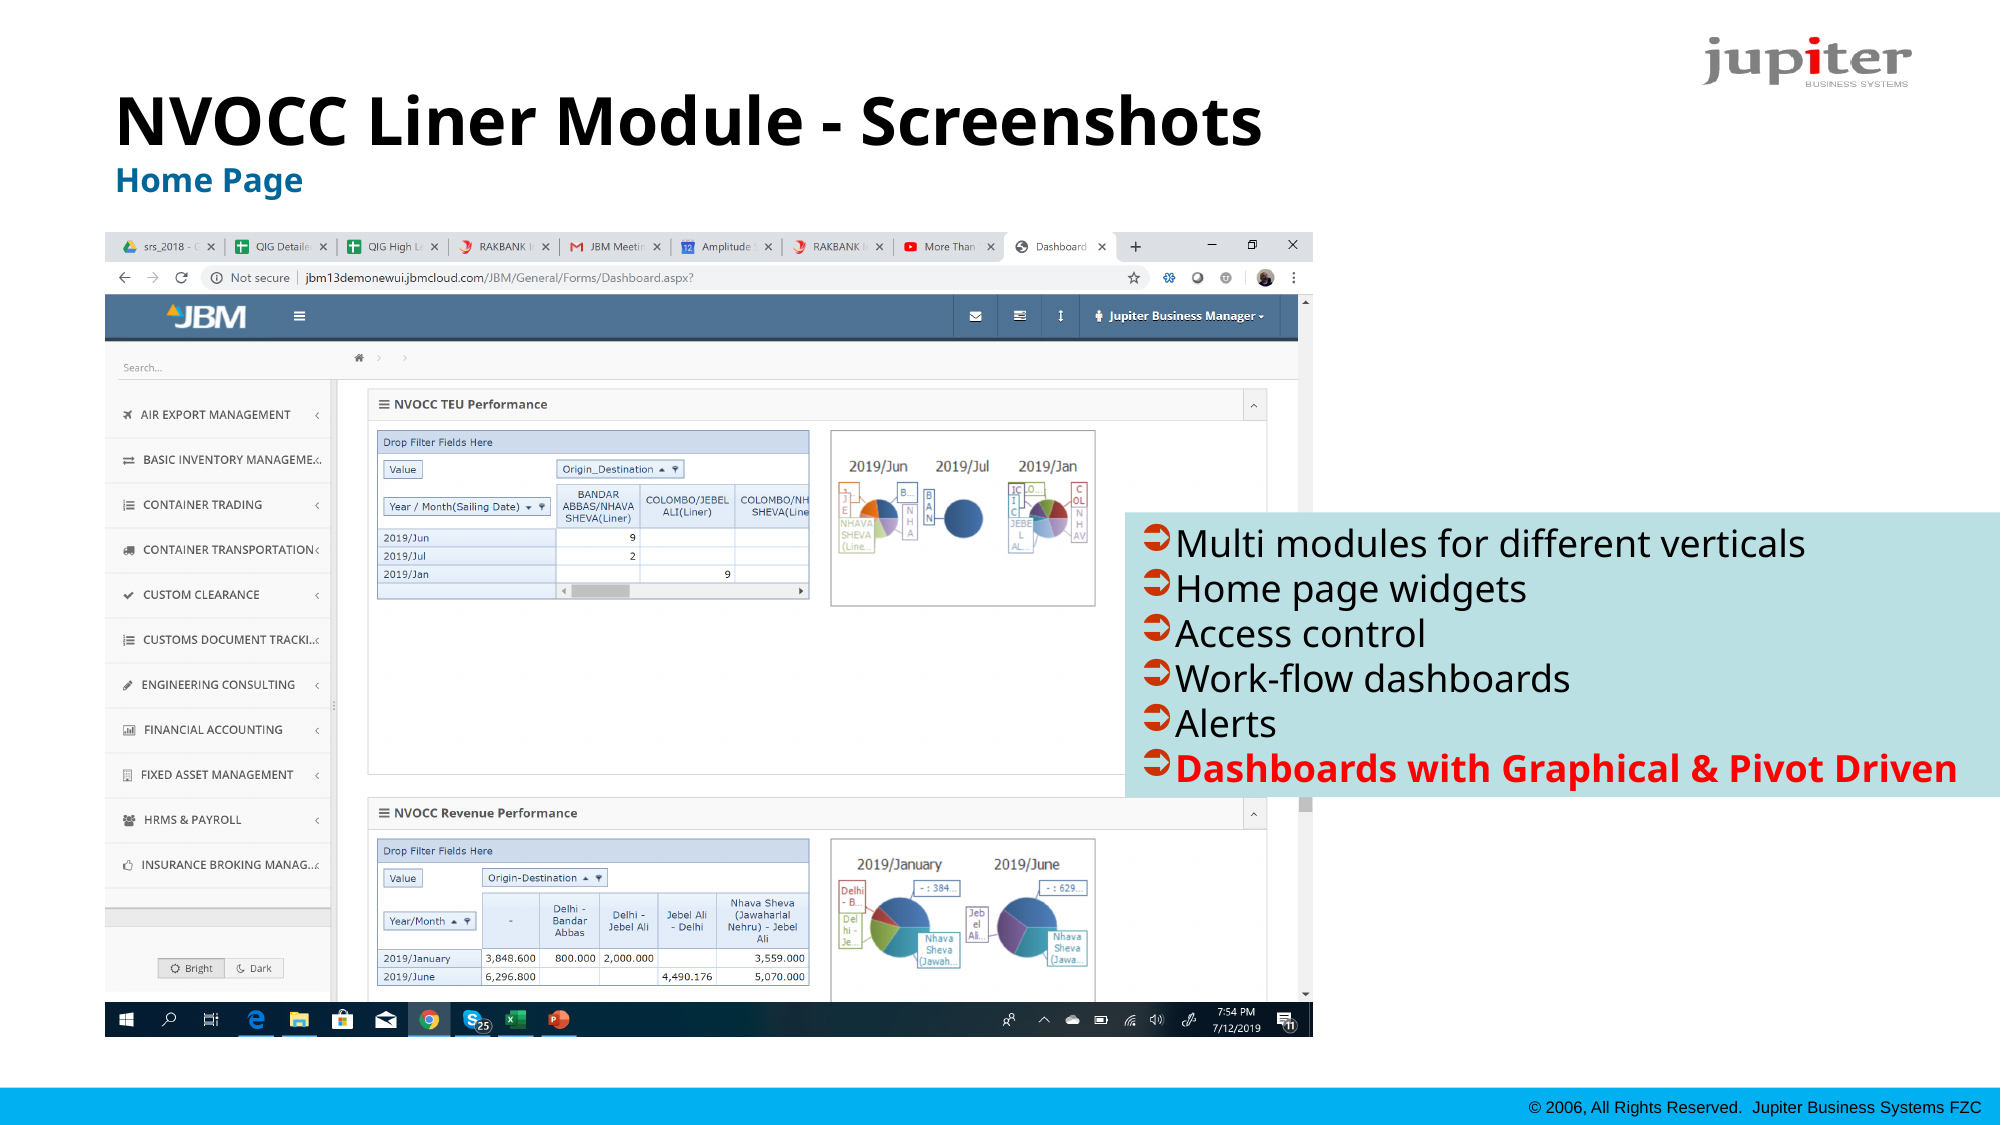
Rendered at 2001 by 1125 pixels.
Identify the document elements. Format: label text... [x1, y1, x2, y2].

title NVOCC Liner Module - Screenshots Home Page [99, 45, 1900, 233]
text_box Multi modules for different verticals Home page widgets Access control Work-flow dashboards Alerts Dashboards with Graphical & Pivot Driven [1318, 512, 2000, 798]
picture [1637, 6, 1988, 102]
picture [105, 232, 1313, 1037]
